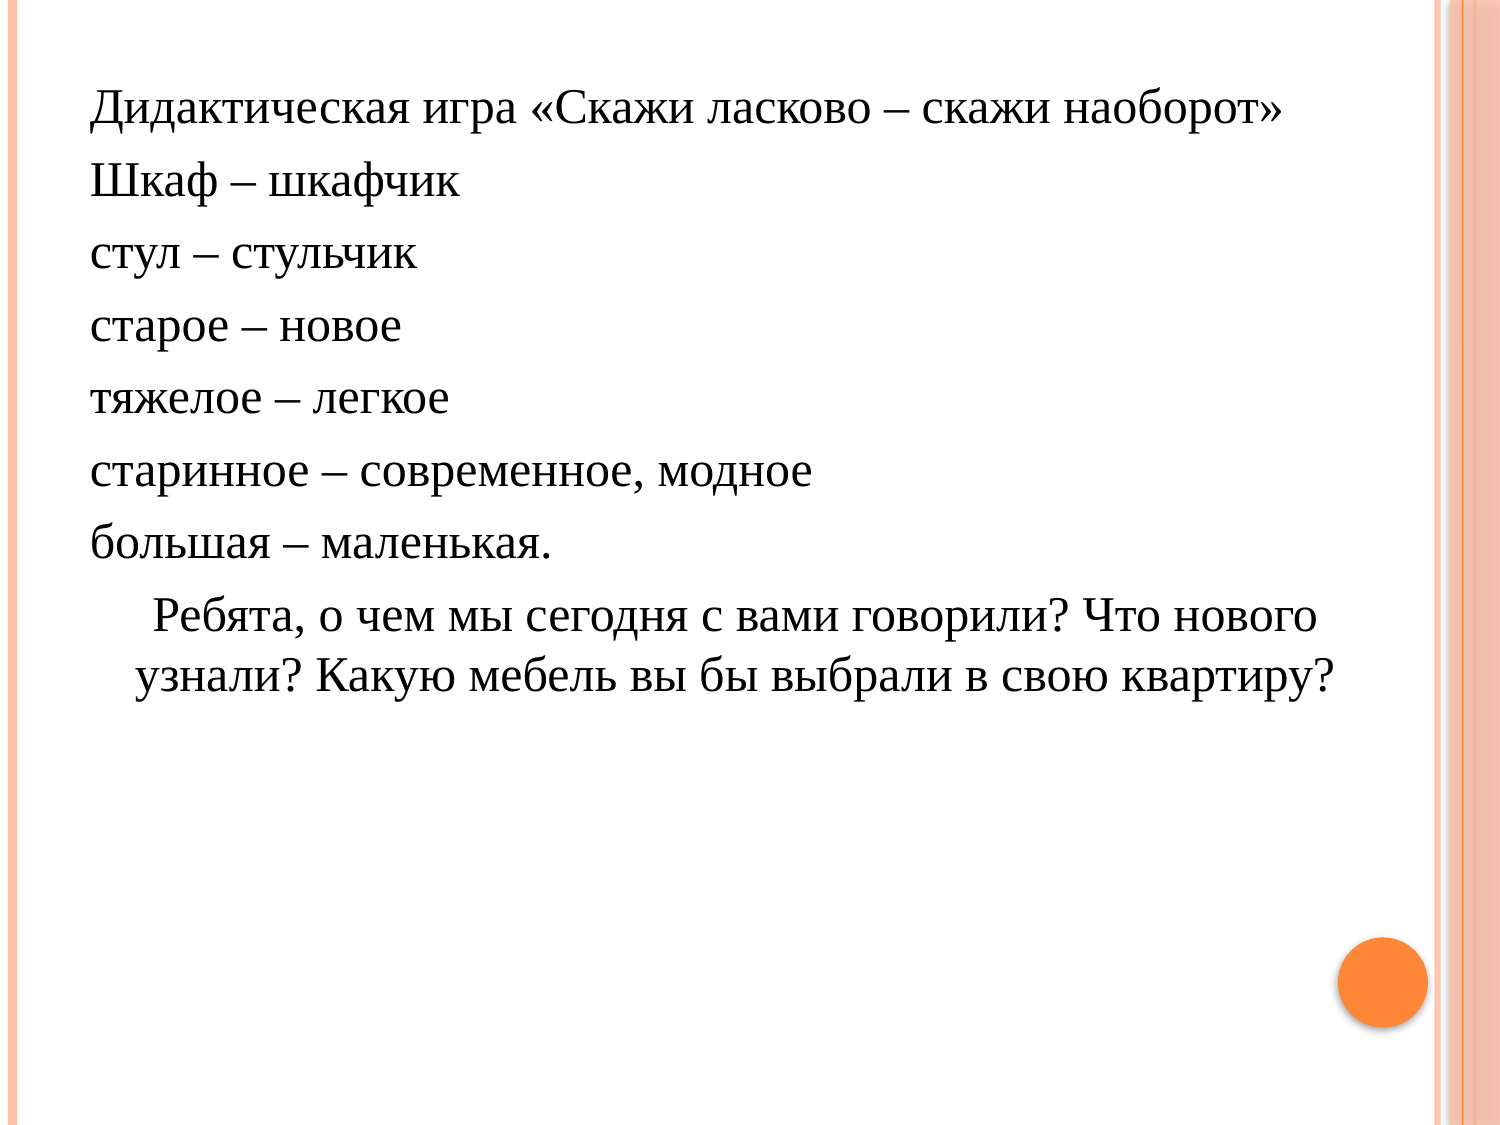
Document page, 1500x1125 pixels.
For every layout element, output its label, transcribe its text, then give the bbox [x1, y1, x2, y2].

list Дидактическая игра «Скажи ласково – скажи наоборот» Шкаф – шкафчик стул – стульчик старое – новое тяжелое – легкое старинное – современное, модное большая – маленькая. Ребята, о чем мы сегодня с вами говорили? Что нового узнали? Какую мебель вы бы выбрали в свою квартиру? [75, 66, 1365, 1062]
